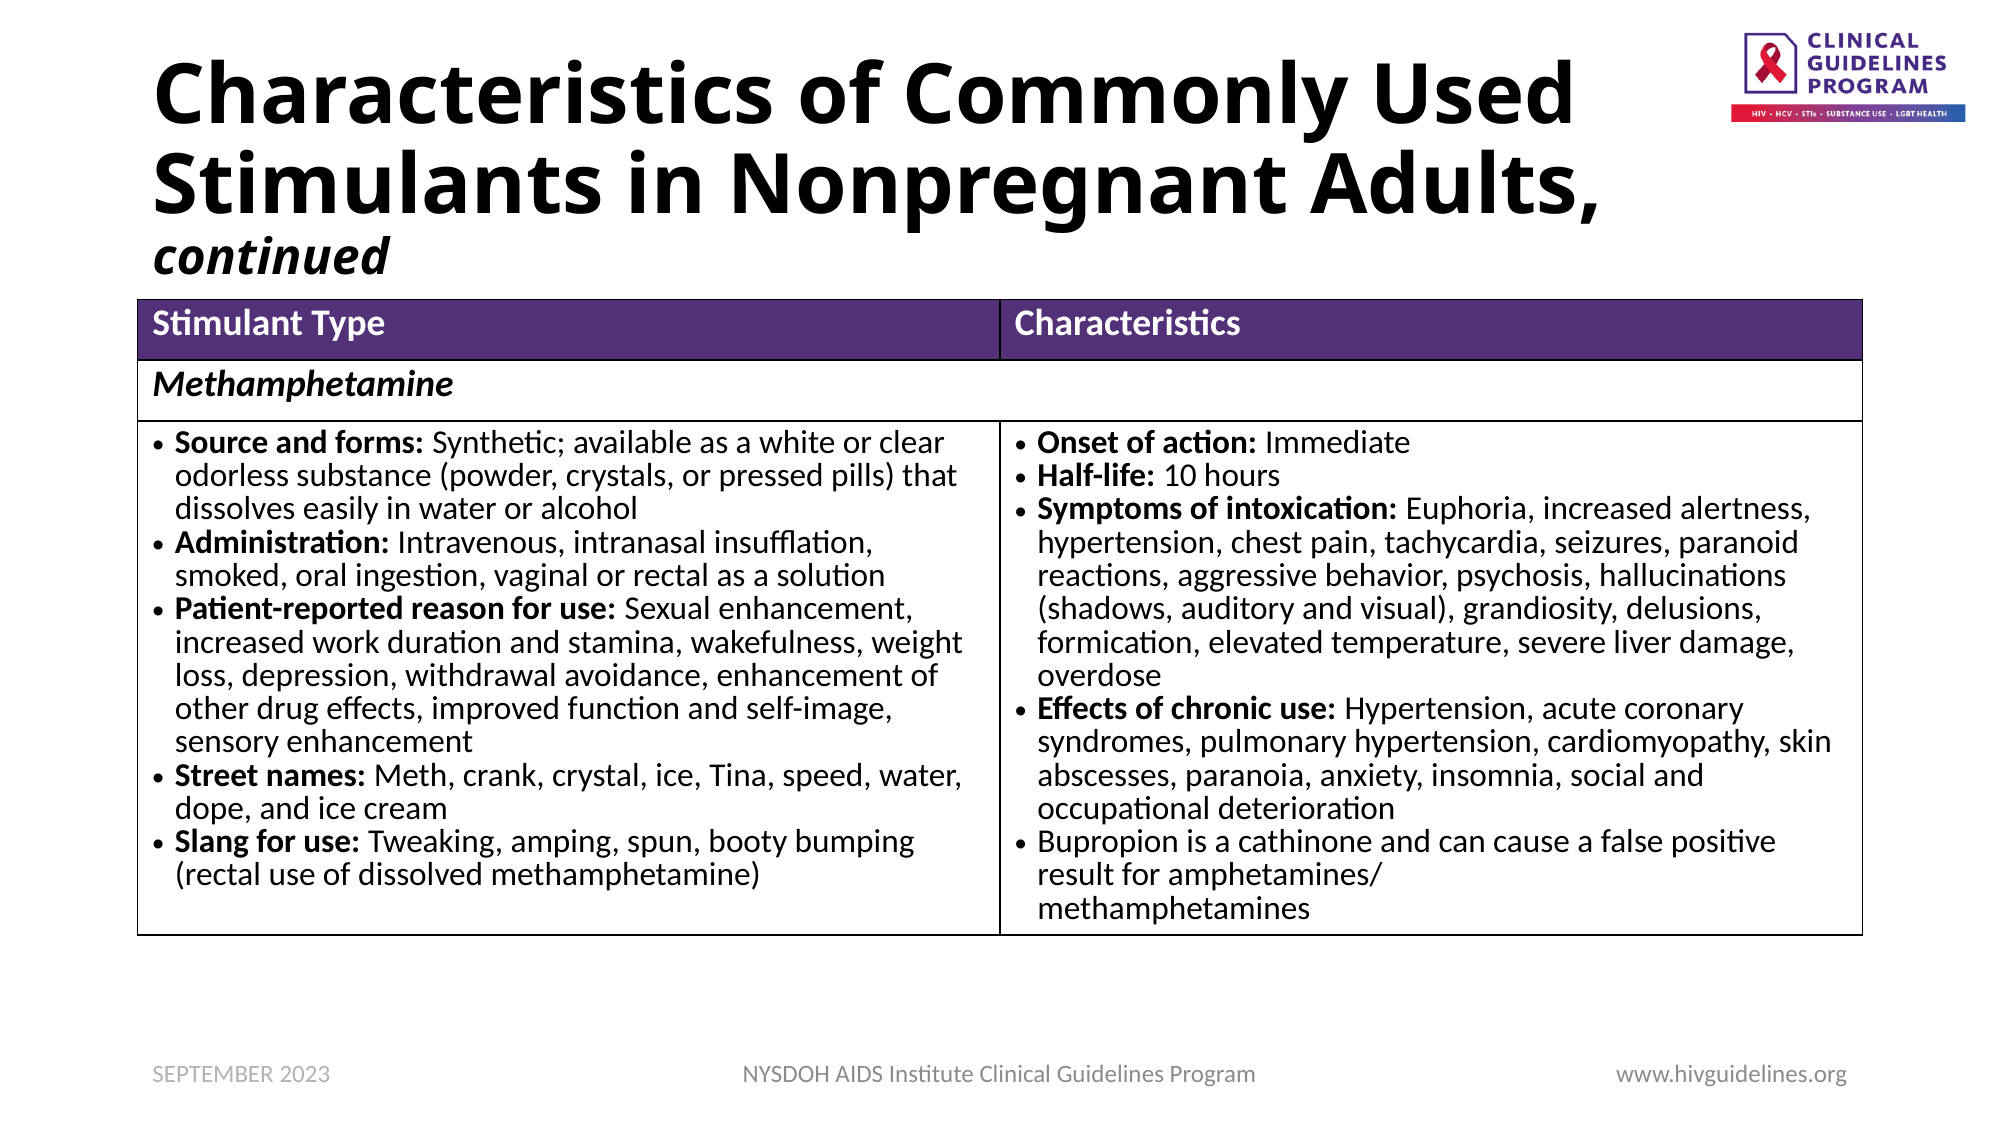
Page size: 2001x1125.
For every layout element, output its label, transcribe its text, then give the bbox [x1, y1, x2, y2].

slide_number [137, 1042, 588, 1103]
table_header Characteristics [1001, 300, 1862, 359]
table_cell Methamphetamine [138, 361, 1862, 420]
table_cell Onset of action: Immediate Half-life: 10 hours Symptoms of intoxication: Euphoria, increased alertness, hypertension, chest pain, tachycardia, seizures, paranoid reactions, aggressive behavior, psychosis, hallucinations (shadows, auditory and visual), grandiosity, delusions, formication, elevated temperature, severe liver damage, overdose Effects of chronic use: Hypertension, acute coronary syndromes, pulmonary hypertension, cardiomyopathy, skin abscesses, paranoia, anxiety, insomnia, social and occupational deterioration Bupropion is a cathinone and can cause a false positive result for amphetamines/ methamphetamines [1001, 422, 1862, 934]
title Characteristics of Commonly Used Stimulants in Nonpregnant Adults, continued [137, 59, 1863, 278]
table_cell Source and forms: Synthetic; available as a white or clear odorless substance (powder, crystals, or pressed pills) that dissolves easily in water or alcohol Administration: Intravenous, intranasal insufflation, smoked, oral ingestion, vaginal or rectal as a solution Patient-reported reason for use: Sexual enhancement, increased work duration and stamina, wakefulness, weight loss, depression, withdrawal avoidance, enhancement of other drug effects, improved function and self-image, sensory enhancement Street names: Meth, crank, crystal, ice, Tina, speed, water, dope, and ice cream Slang for use: Tweaking, amping, spun, booty bumping (rectal use of dissolved methamphetamine) [138, 422, 999, 934]
footer NYSDOH AIDS Institute Clinical Guidelines Program [662, 1042, 1338, 1103]
picture [1731, 20, 1966, 122]
table_header Stimulant Type [138, 300, 999, 359]
slide_number www.hivguidelines.org [1412, 1042, 1863, 1103]
